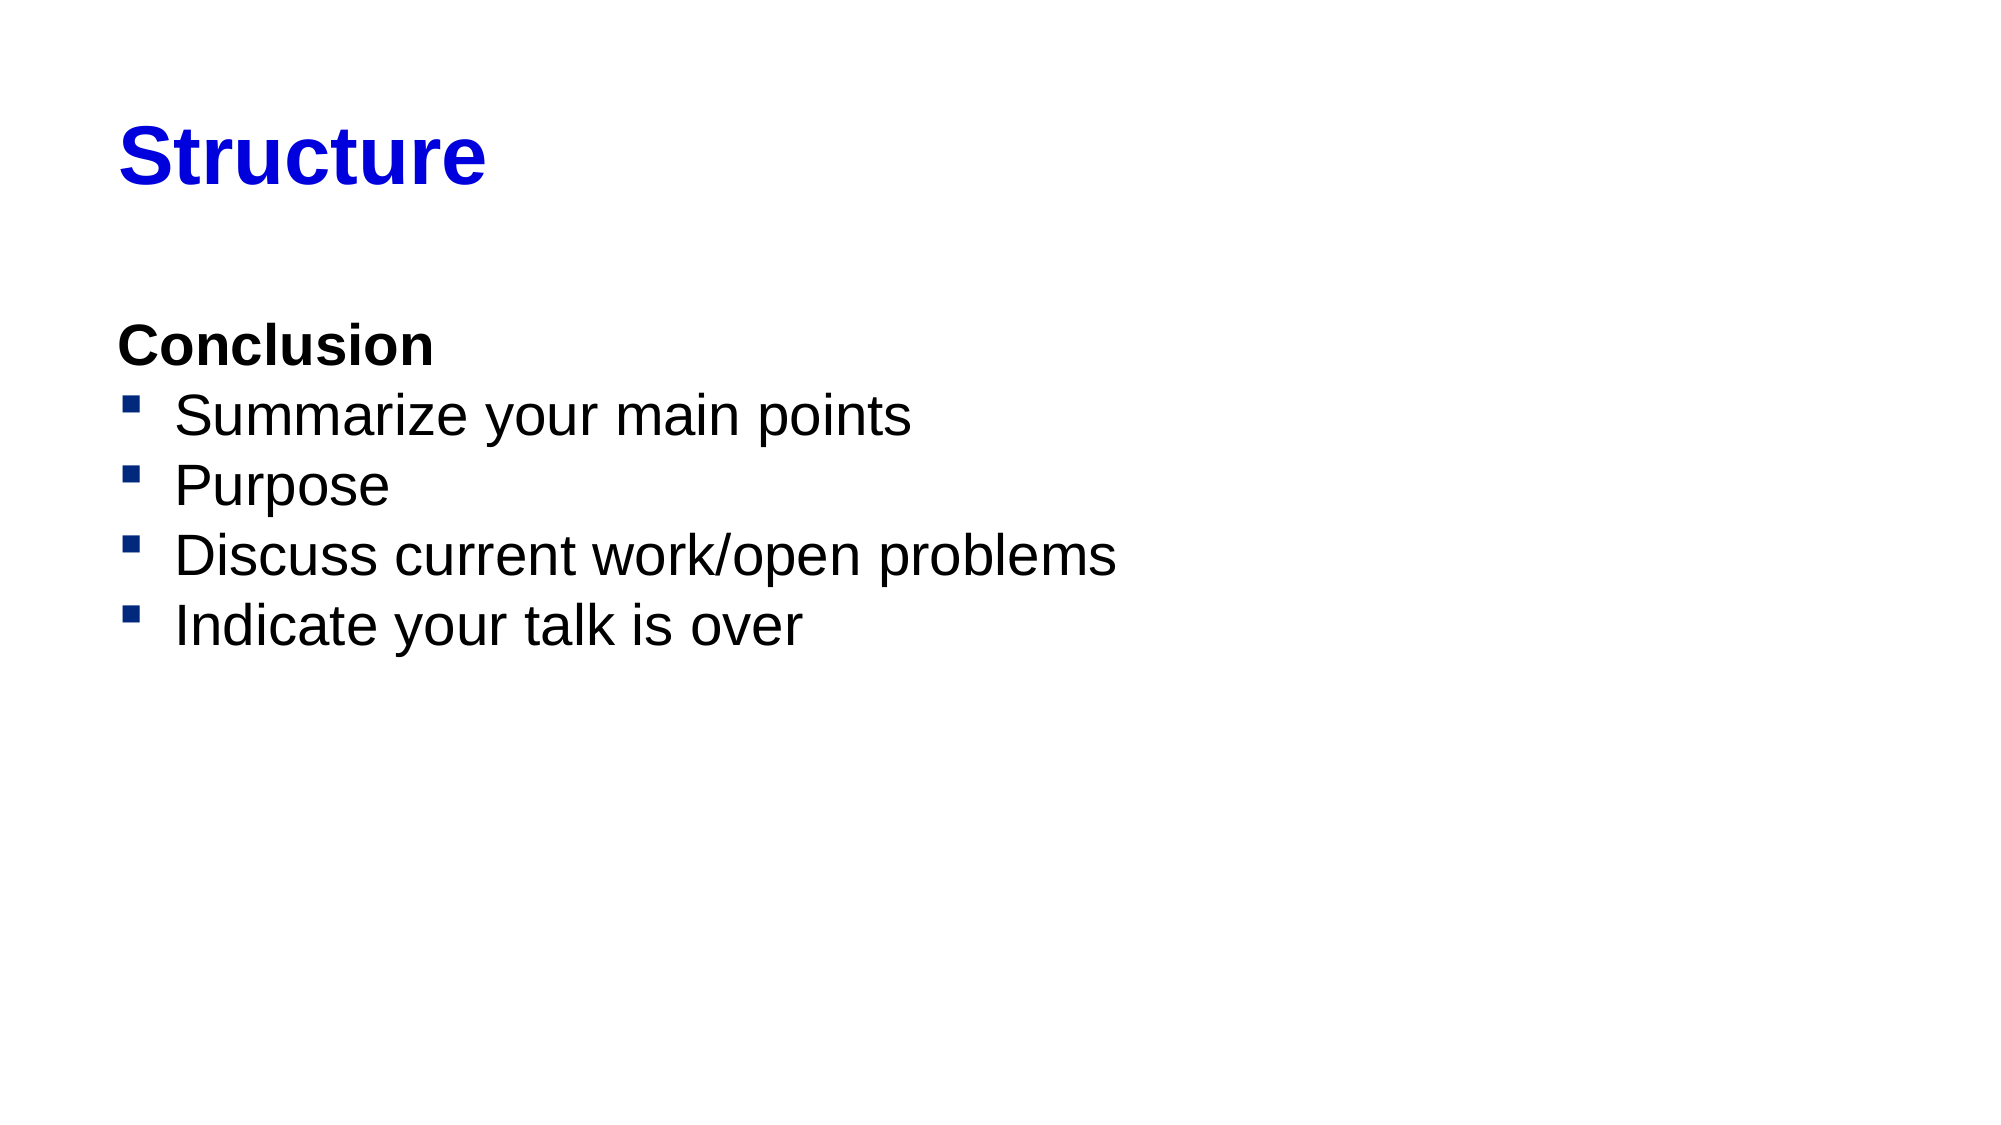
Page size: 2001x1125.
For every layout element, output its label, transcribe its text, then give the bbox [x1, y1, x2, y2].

list Conclusion Summarize your main points Purpose Discuss current work/open problems Indicate your talk is over [117, 307, 1882, 957]
title Structure [118, 118, 1883, 193]
